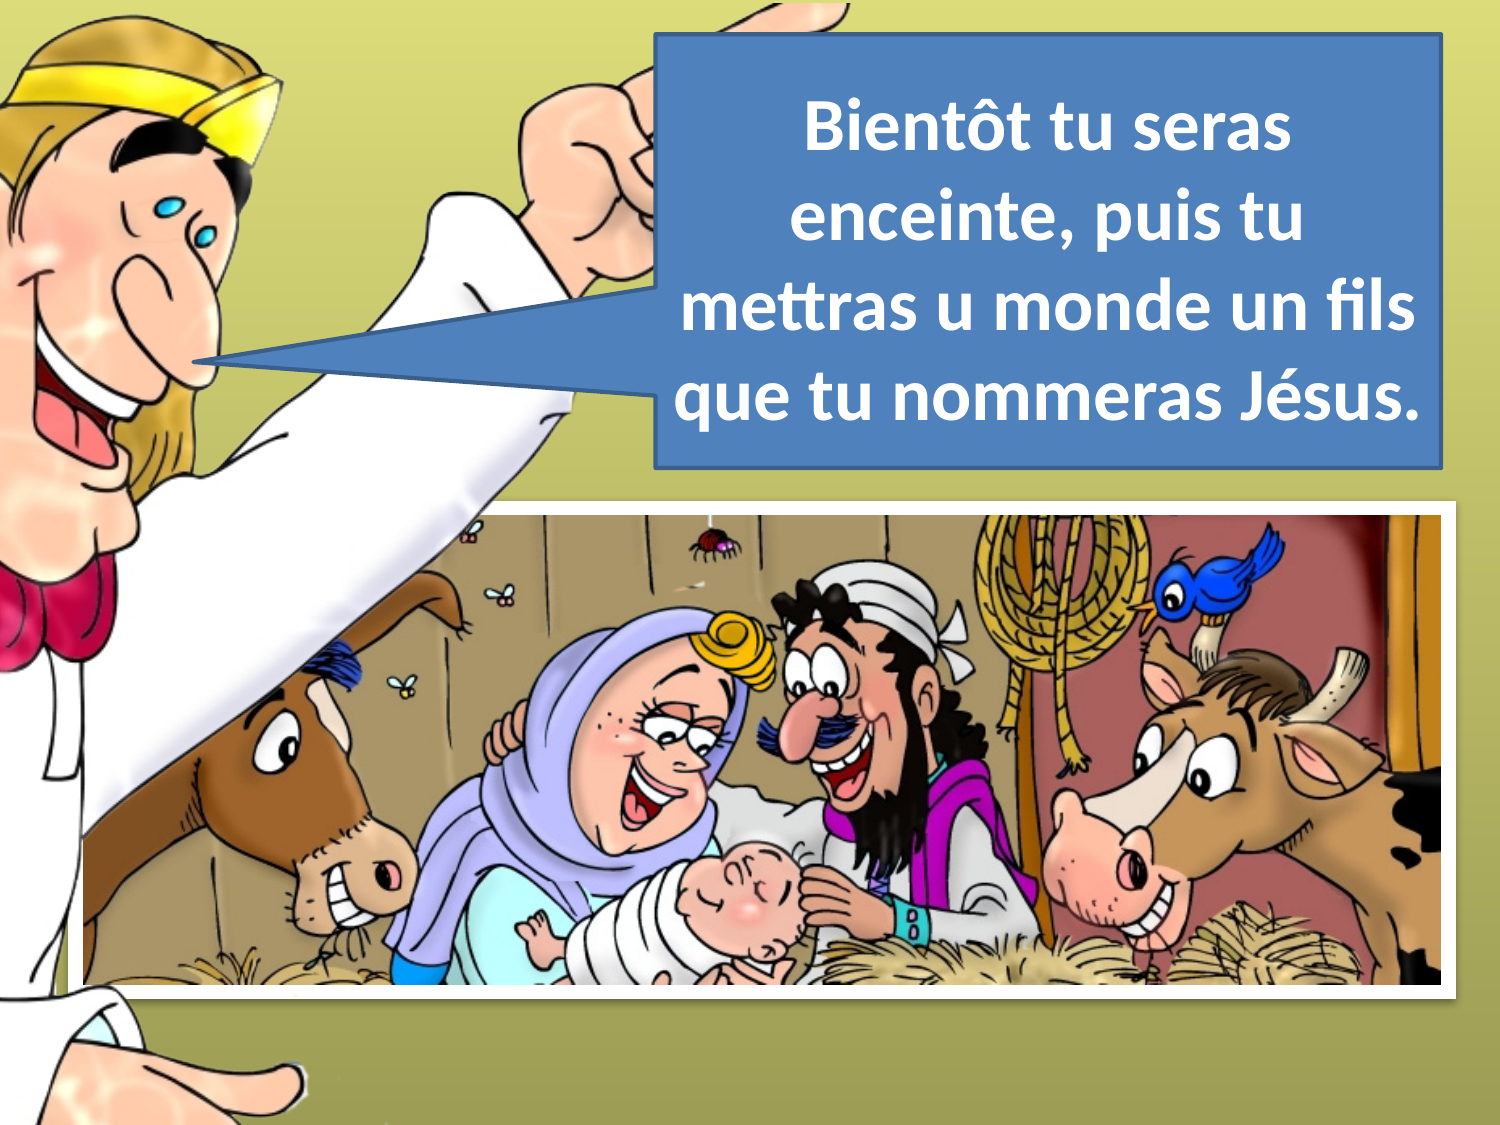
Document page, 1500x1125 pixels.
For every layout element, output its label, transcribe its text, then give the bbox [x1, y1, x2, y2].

text_box [917, 32, 1444, 471]
picture [0, 3, 1442, 1125]
text_box Bientôt tu seras enceinte, puis tu mettras u monde un fils que tu nommeras Jésus. [917, 68, 1441, 443]
